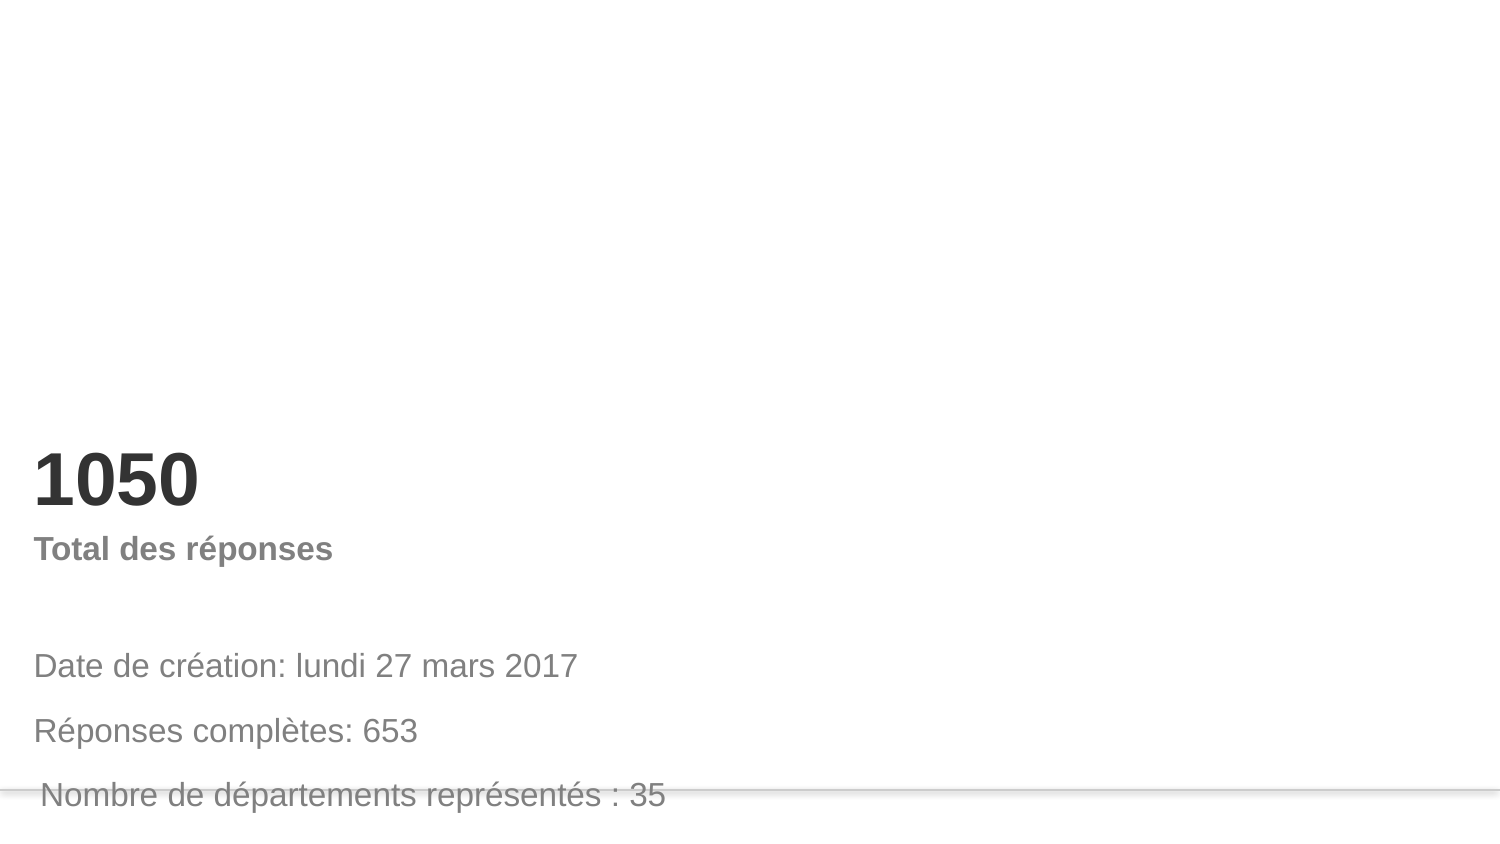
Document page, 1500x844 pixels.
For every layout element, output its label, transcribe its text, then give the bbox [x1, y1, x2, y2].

title 1050 [33, 405, 1384, 546]
text_box Nombre de départements représentés : 35 [25, 765, 683, 821]
list Total des réponses [33, 519, 667, 566]
list Date de création: lundi 27 mars 2017 [33, 636, 785, 695]
list Réponses complètes: 653 [33, 701, 785, 759]
